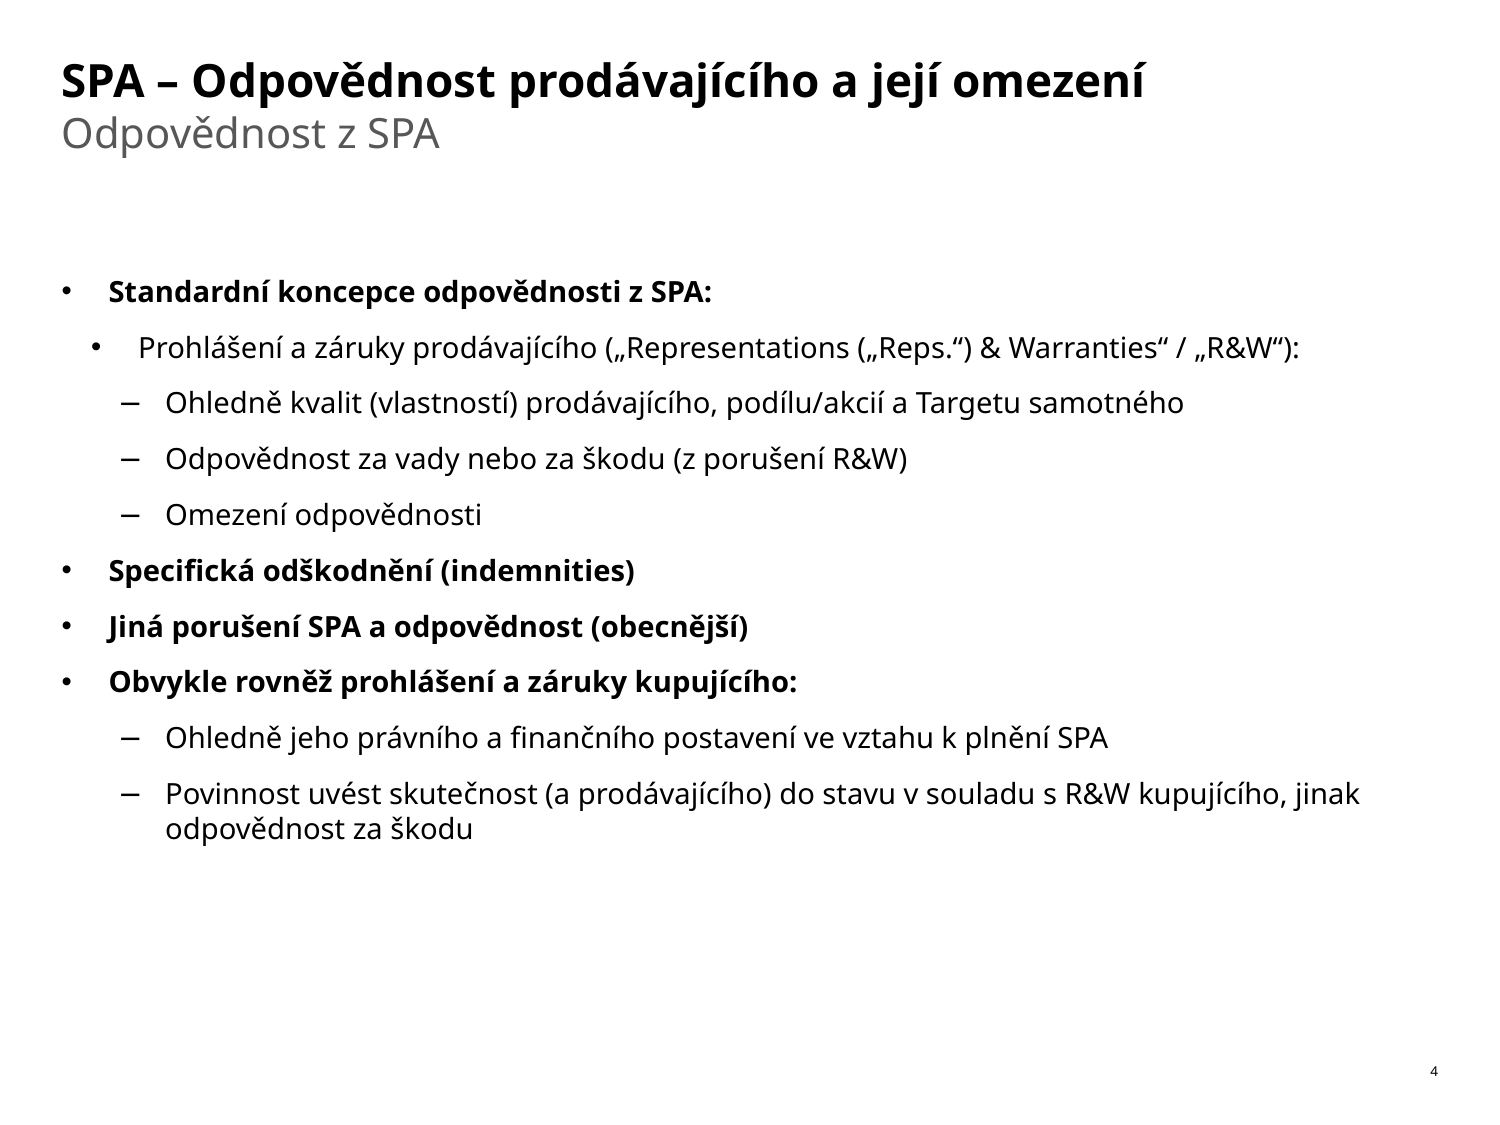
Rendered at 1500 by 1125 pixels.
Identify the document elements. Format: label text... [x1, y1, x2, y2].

list Odpovědnost z SPA [61, 107, 1435, 232]
list Standardní koncepce odpovědnosti z SPA: Prohlášení a záruky prodávajícího („Representations („Reps.“) & Warranties“ / „R&W“): Ohledně kvalit (vlastností) prodávajícího, podílu/akcií a Targetu samotného Odpovědnost za vady nebo za škodu (z porušení R&W) Omezení odpovědnosti Specifická odškodnění (indemnities) Jiná porušení SPA a odpovědnost (obecnější) Obvykle rovněž prohlášení a záruky kupujícího: Ohledně jeho právního a finančního postavení ve vztahu k plnění SPA Povinnost uvést skutečnost (a prodávajícího) do stavu v souladu s R&W kupujícího, jinak odpovědnost za škodu [61, 273, 1436, 1047]
title SPA – Odpovědnost prodávajícího a její omezení [61, 52, 1435, 107]
